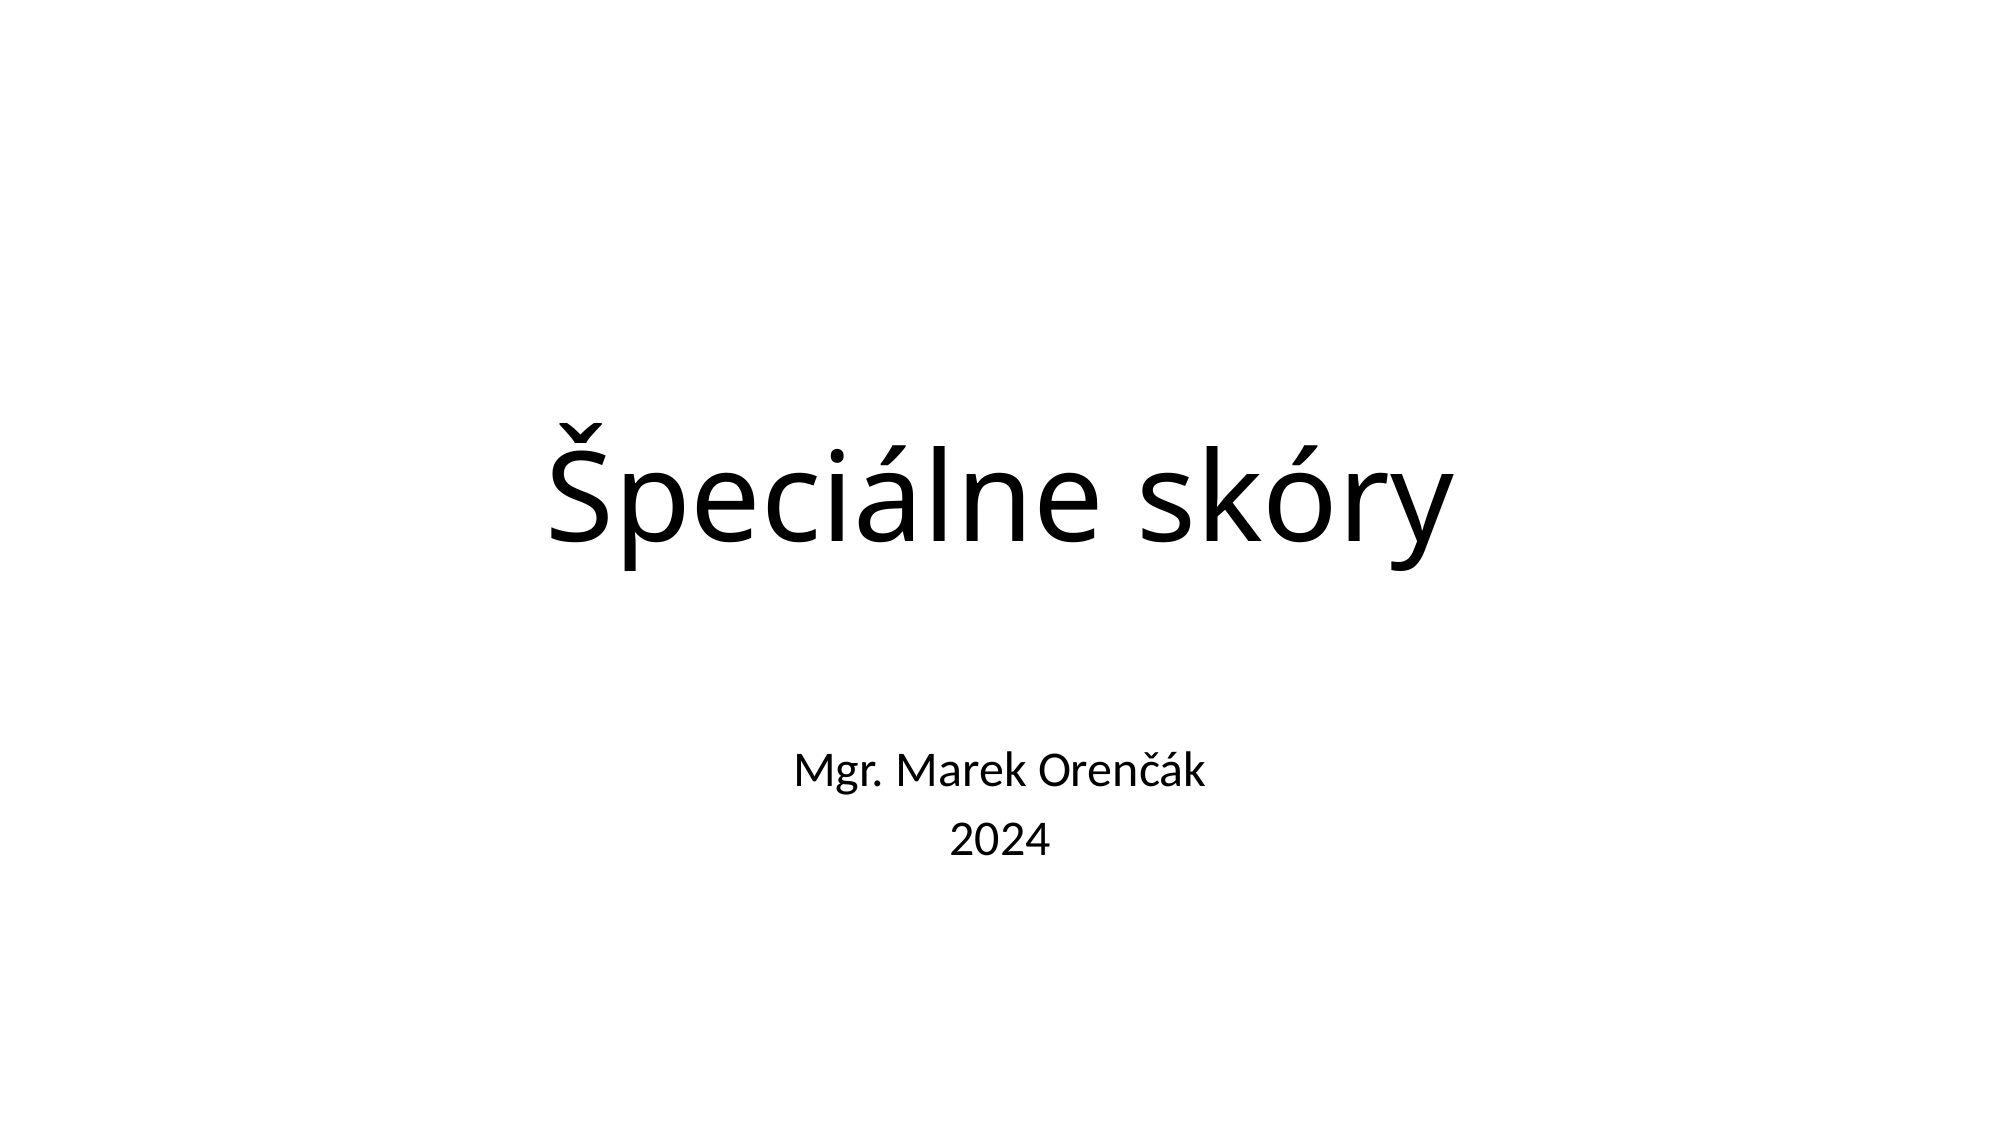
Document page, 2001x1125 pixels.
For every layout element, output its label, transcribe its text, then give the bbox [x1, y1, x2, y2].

title Špeciálne skóry [249, 183, 1751, 576]
subtitle Mgr. Marek Orenčák 2024 [249, 590, 1751, 863]
